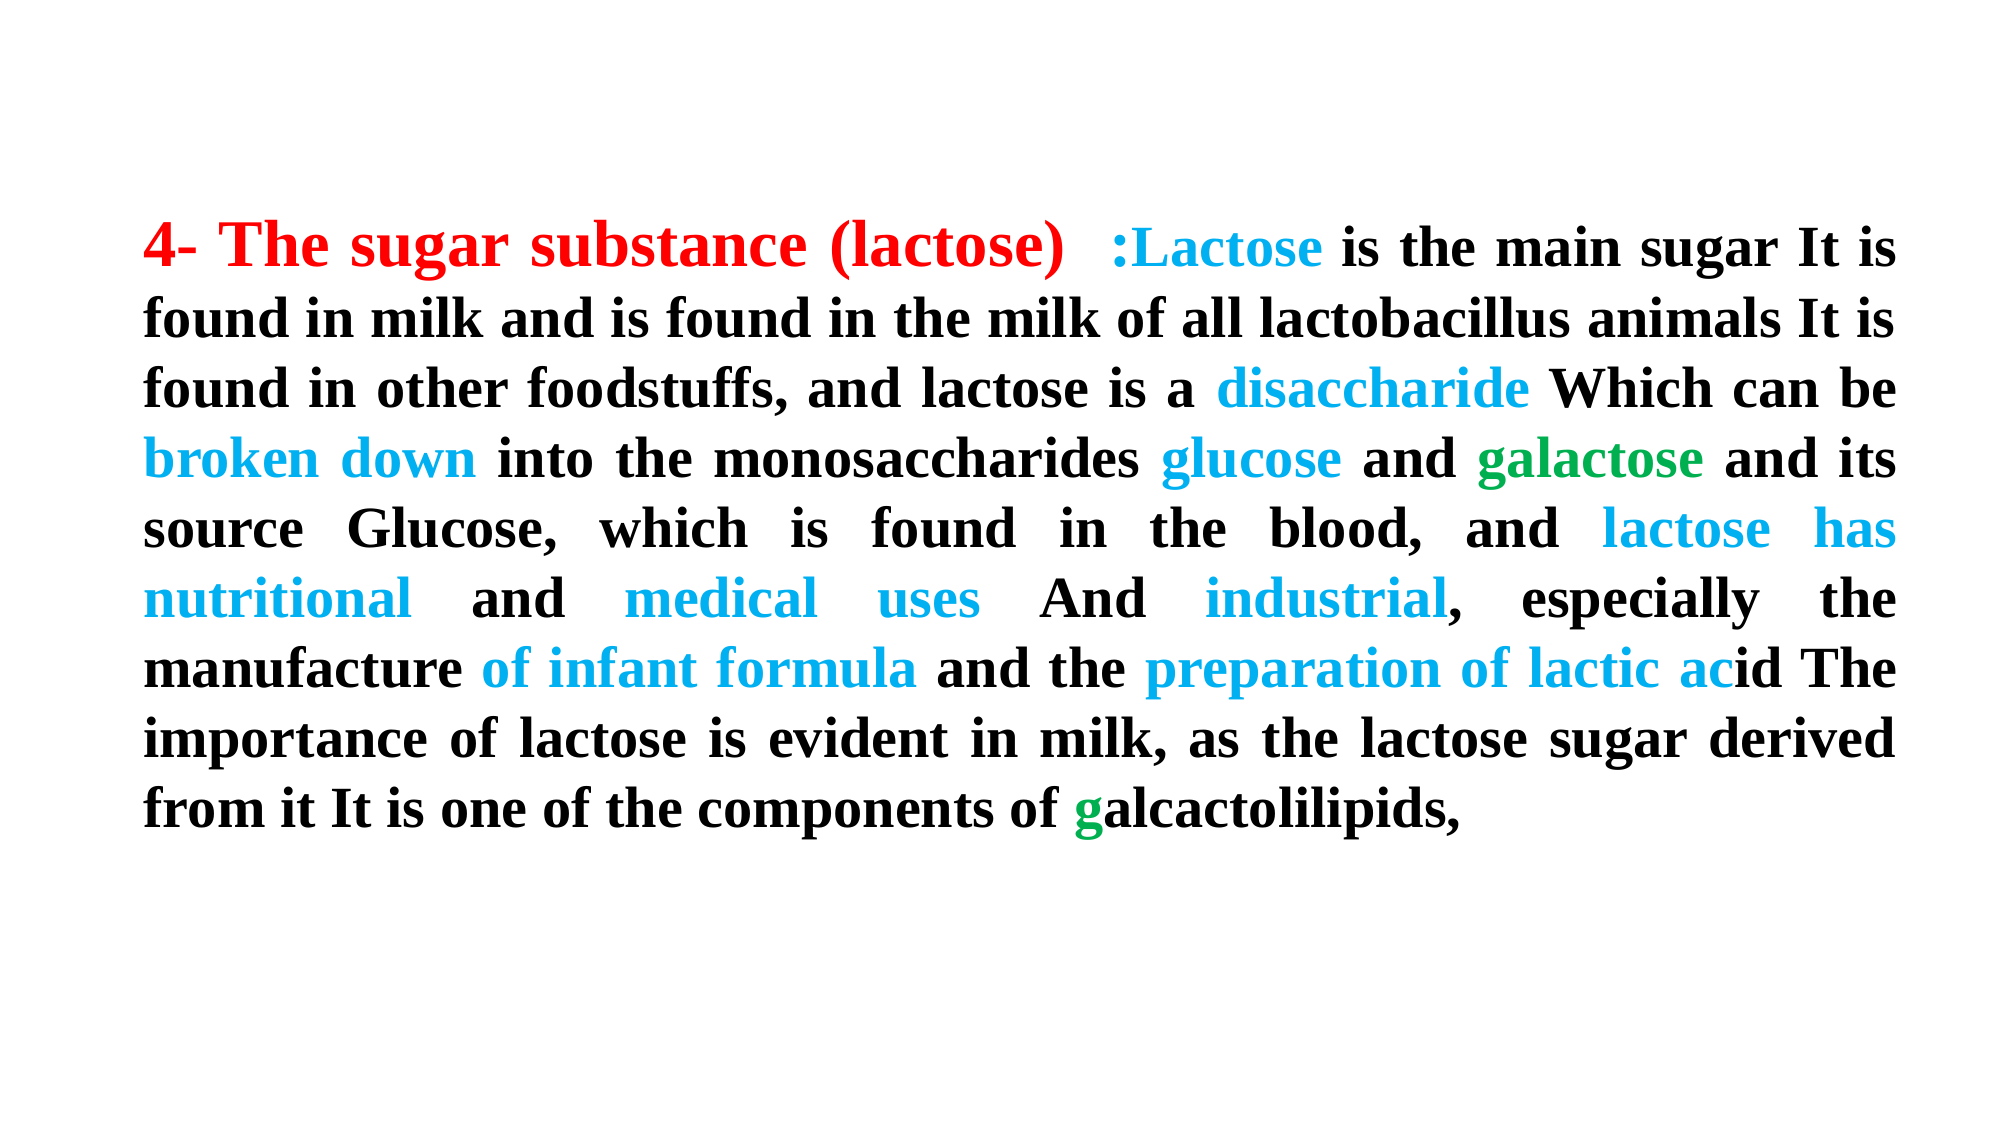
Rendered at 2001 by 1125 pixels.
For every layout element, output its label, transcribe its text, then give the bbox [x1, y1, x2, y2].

text_box 4- The sugar substance (lactose) :Lactose is the main sugar It is found in milk and is found in the milk of all lactobacillus animals It is found in other foodstuffs, and lactose is a disaccharide Which can be broken down into the monosaccharides glucose and galactose and its source Glucose, which is found in the blood, and lactose has nutritional and medical uses And industrial, especially the manufacture of infant formula and the preparation of lactic acid The importance of lactose is evident in milk, as the lactose sugar derived from it It is one of the components of galcactolilipids, [128, 192, 1913, 847]
